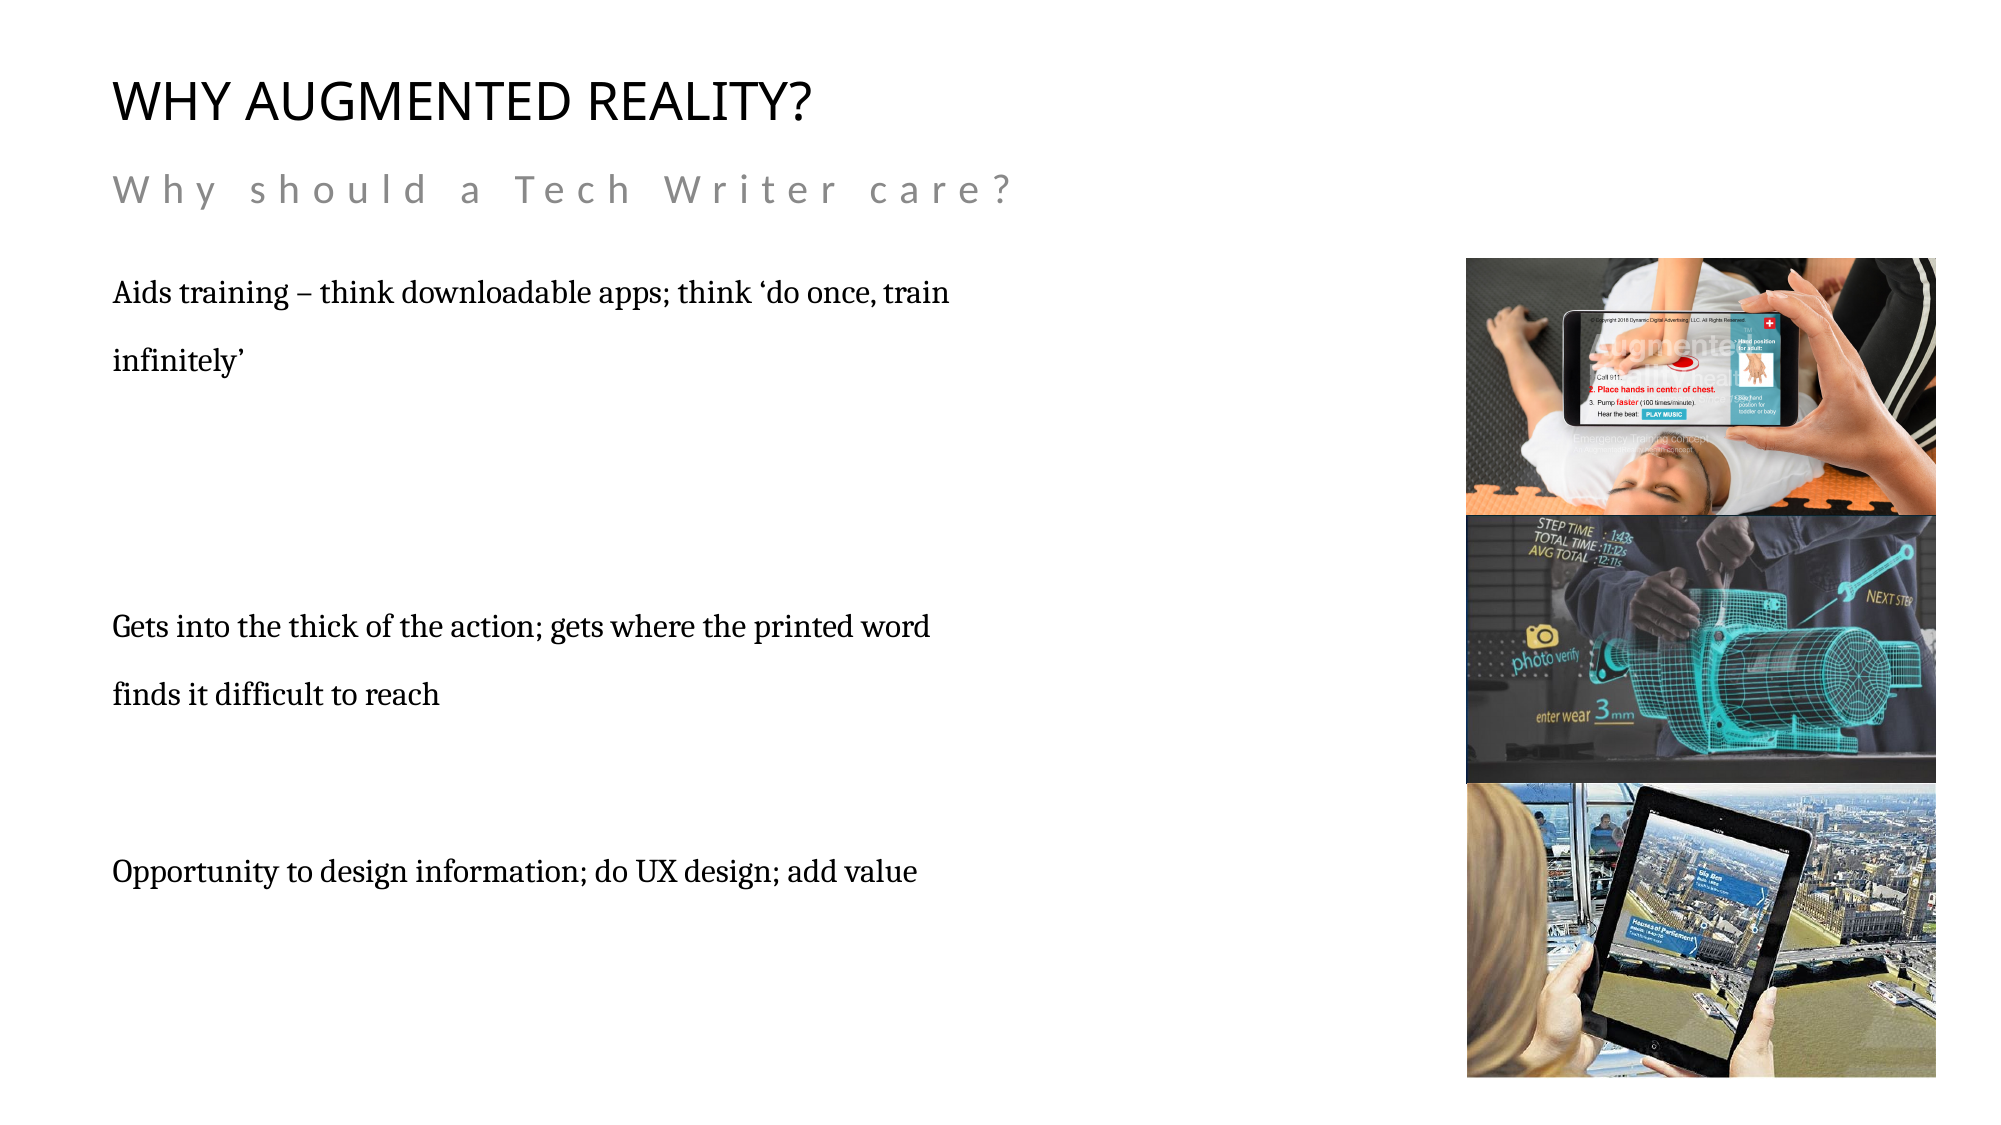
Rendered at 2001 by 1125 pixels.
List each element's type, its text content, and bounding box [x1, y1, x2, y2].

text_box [1466, 258, 1936, 1081]
title Why Augmented Reality? [97, 59, 1903, 139]
list Aids training – think downloadable apps; think ‘do once, train infinitely’ Gets into the thick of the action; gets where the printed word finds it difficult to reach Opportunity to design information; do UX design; add value [97, 234, 1005, 1105]
list Why should a Tech Writer care? [97, 157, 1903, 216]
